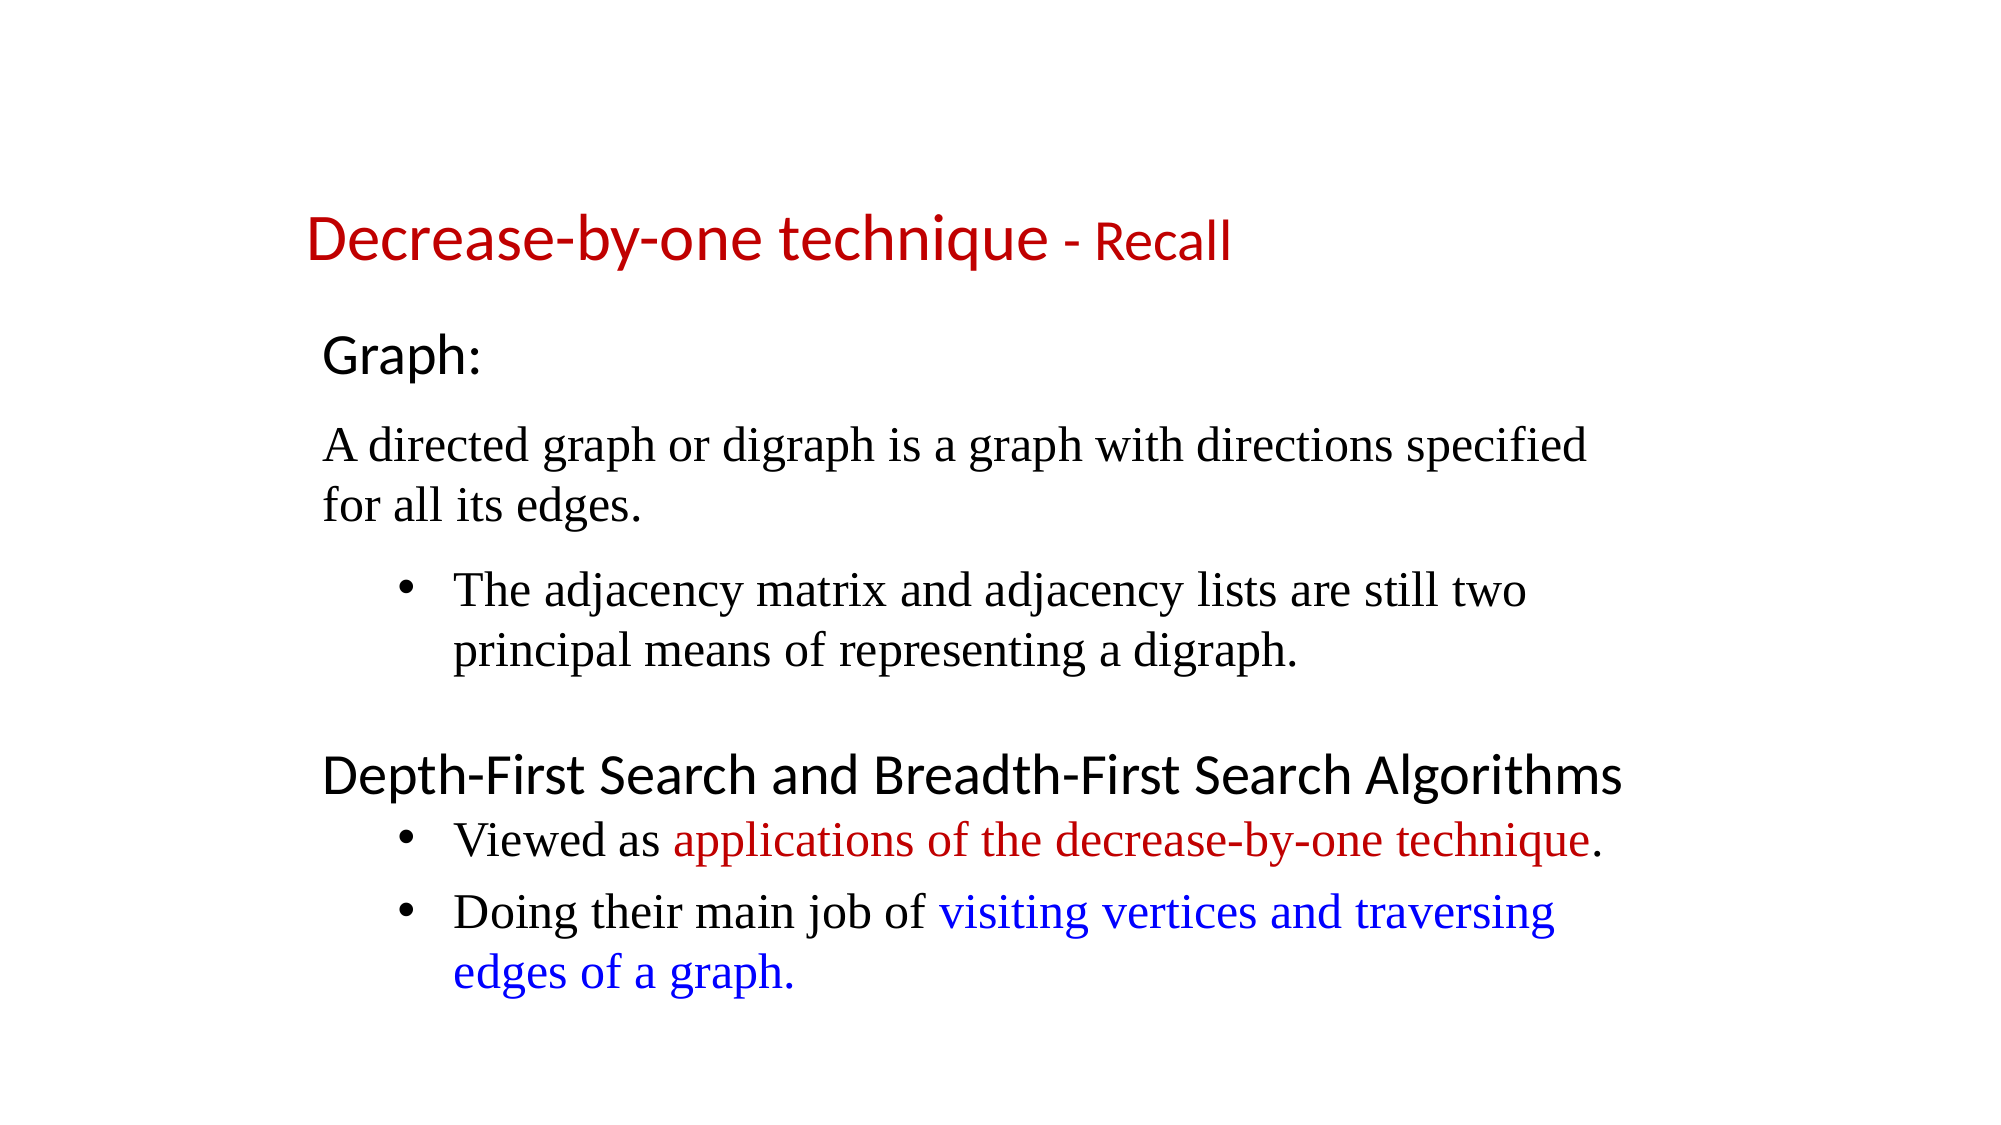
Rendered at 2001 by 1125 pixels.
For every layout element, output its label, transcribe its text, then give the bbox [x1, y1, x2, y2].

text_box Graph: A directed graph or digraph is a graph with directions specified for all its edges. The adjacency matrix and adjacency lists are still two principal means of representing a digraph. Depth-First Search and Breadth-First Search Algorithms Viewed as applications of the decrease-by-one technique. Doing their main job of visiting vertices and traversing edges of a graph. [307, 309, 1665, 1007]
text_box Decrease-by-one technique - Recall [216, 146, 1248, 282]
